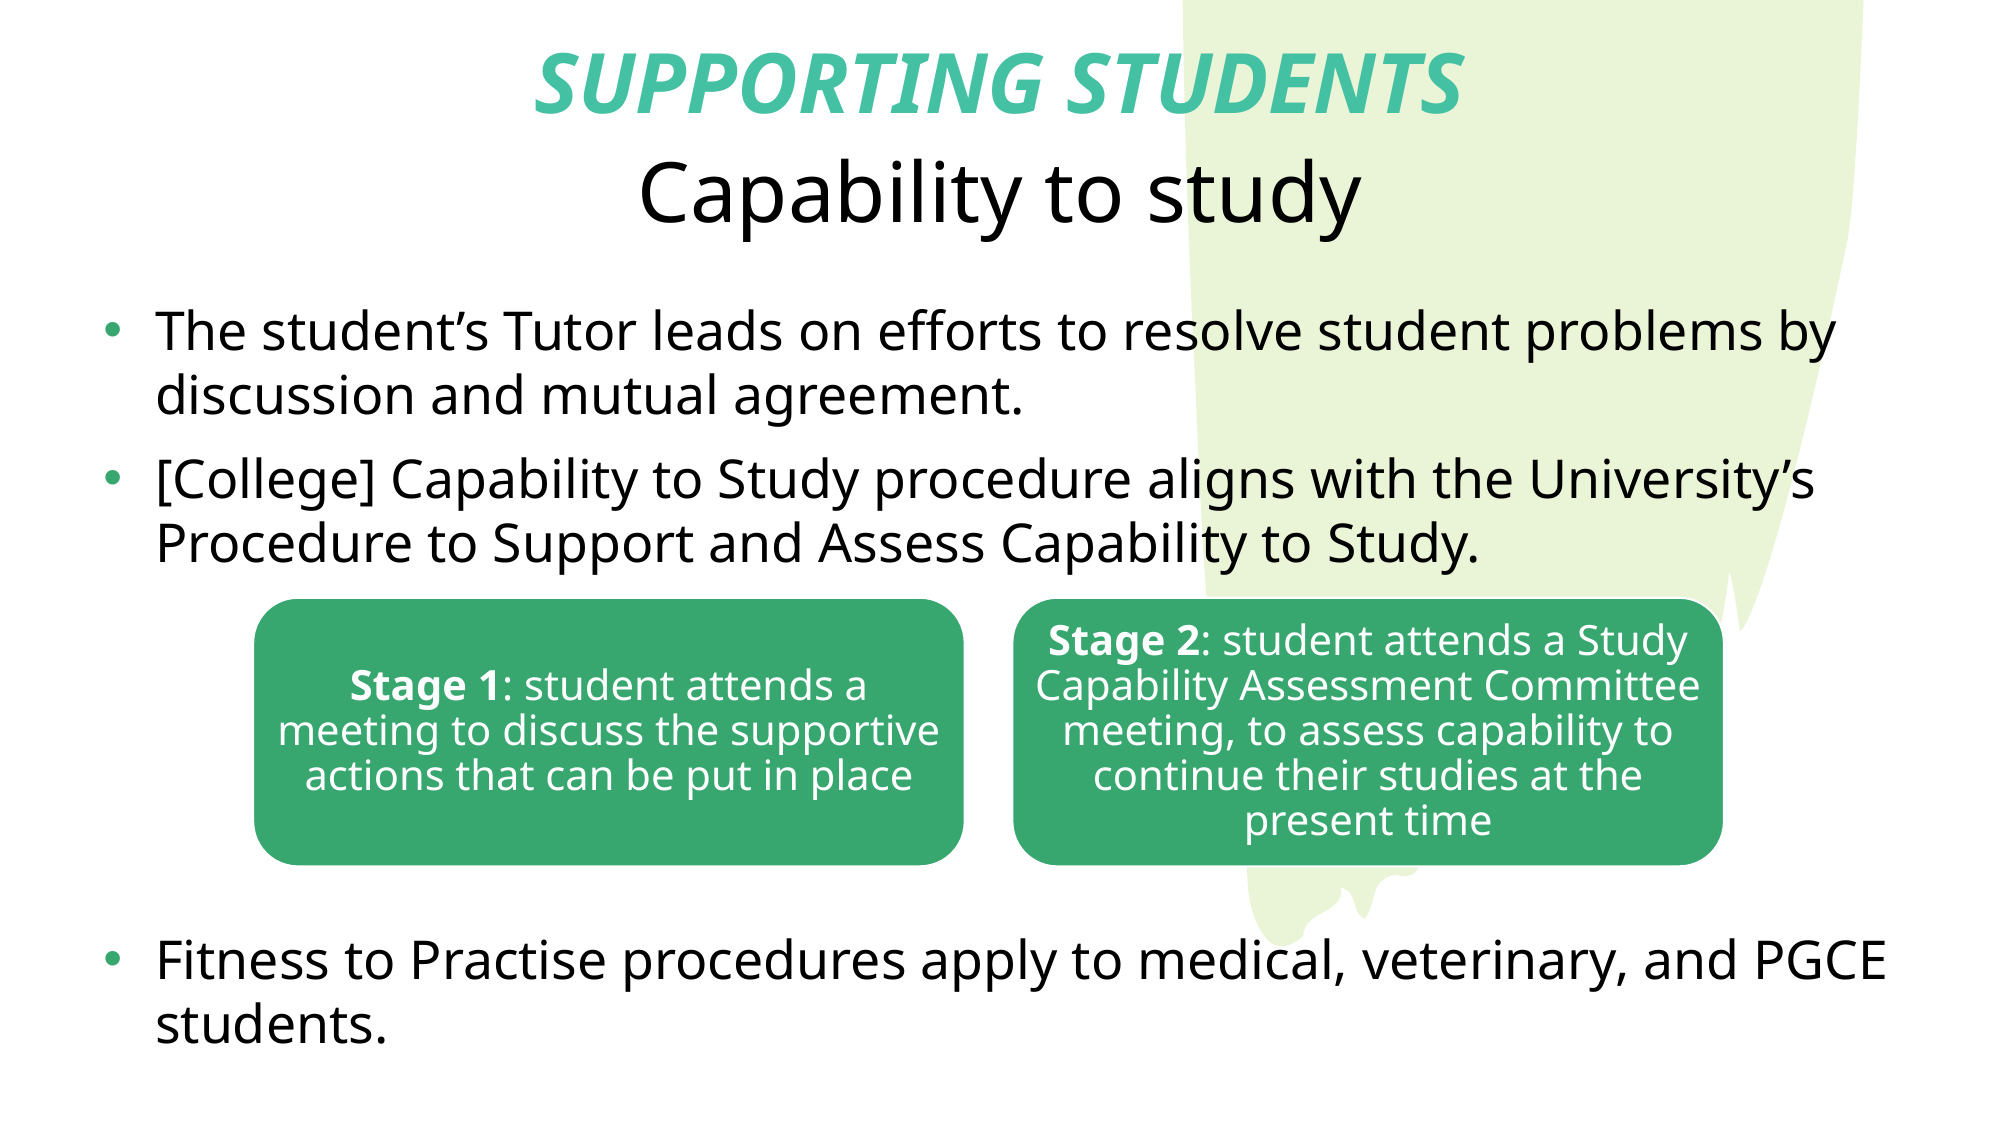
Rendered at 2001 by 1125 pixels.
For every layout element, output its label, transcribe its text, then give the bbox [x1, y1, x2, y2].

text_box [253, 597, 965, 867]
text_box Supporting students [0, 22, 2000, 131]
text_box Capability to study [0, 131, 2000, 260]
text_box The student’s Tutor leads on efforts to resolve student problems by discussion and mutual agreement. [College] Capability to Study procedure aligns with the University’s Procedure to Support and Assess Capability to Study. Fitness to Practise procedures apply to medical, veterinary, and PGCE students. [88, 289, 1911, 1077]
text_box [1012, 597, 1724, 867]
